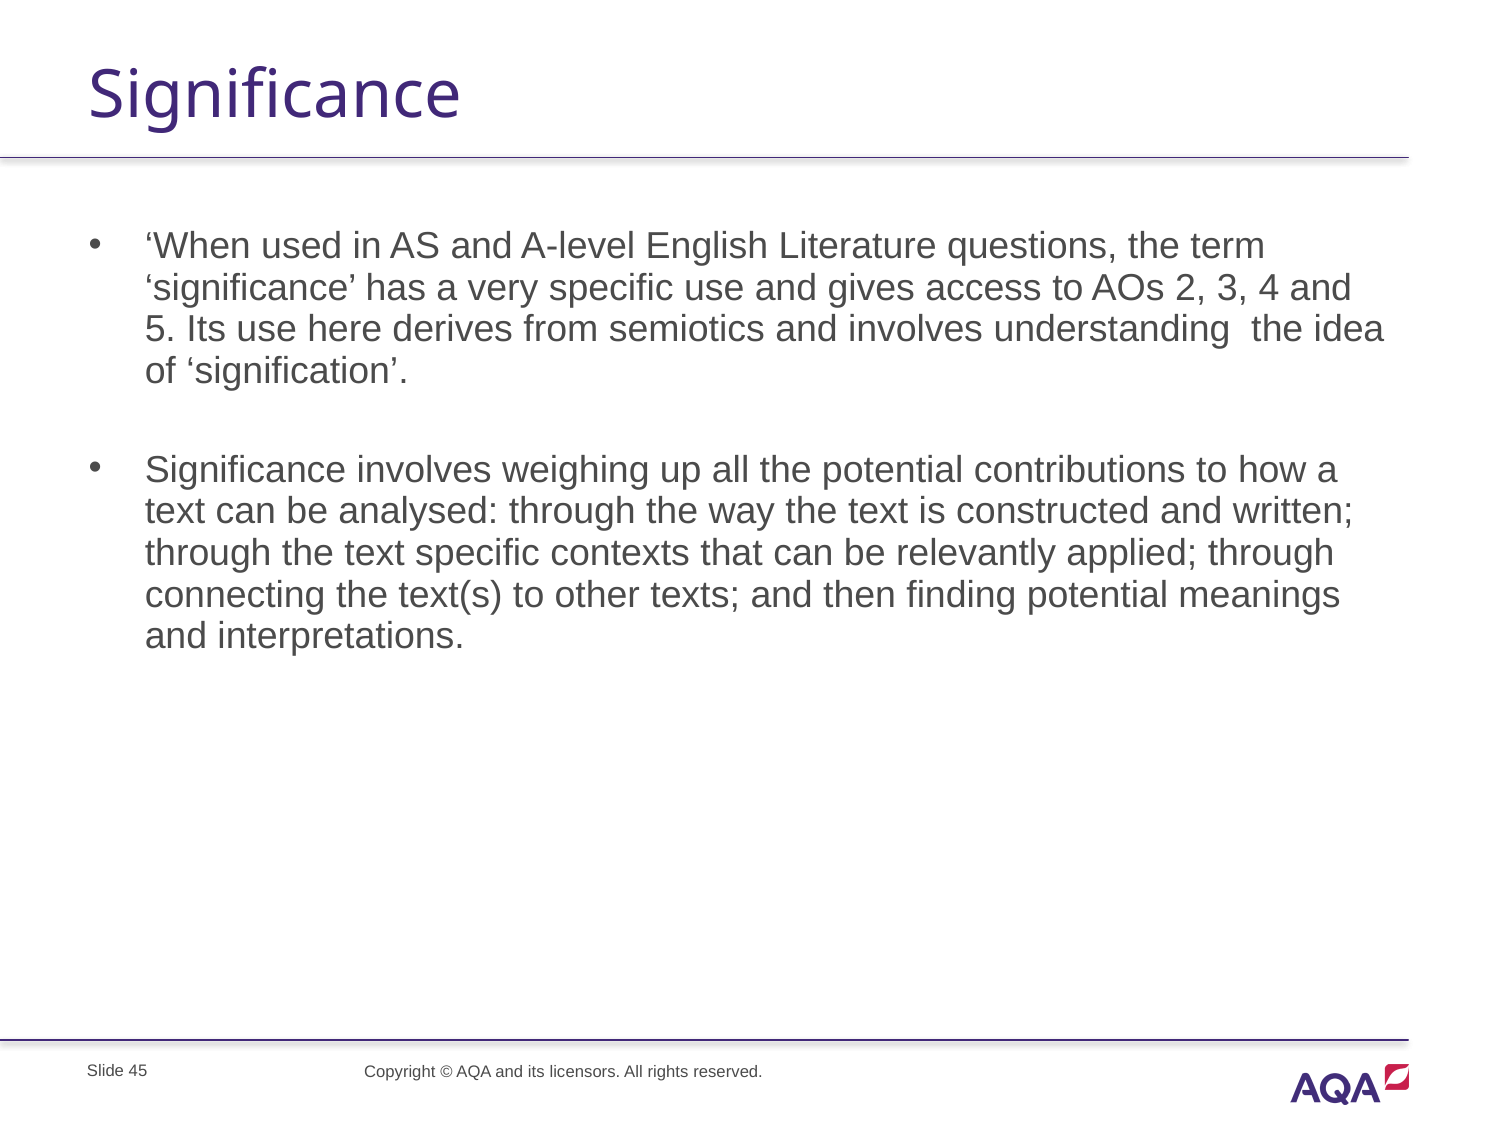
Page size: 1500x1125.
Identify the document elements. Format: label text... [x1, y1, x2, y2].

text_box Slide 45 [72, 1052, 306, 1110]
list ‘When used in AS and A-level English Literature questions, the term ‘significance’ has a very specific use and gives access to AOs 2, 3, 4 and 5. Its use here derives from semiotics and involves understanding the idea of ‘signification’. Significance involves weighing up all the potential contributions to how a text can be analysed: through the way the text is constructed and written; through the text specific contexts that can be relevantly applied; through connecting the text(s) to other texts; and then finding potential meanings and interpretations. [88, 224, 1409, 948]
footer Copyright © AQA and its licensors. All rights reserved. [324, 1059, 764, 1100]
picture [1290, 1064, 1409, 1105]
title Significance [88, 72, 1409, 144]
